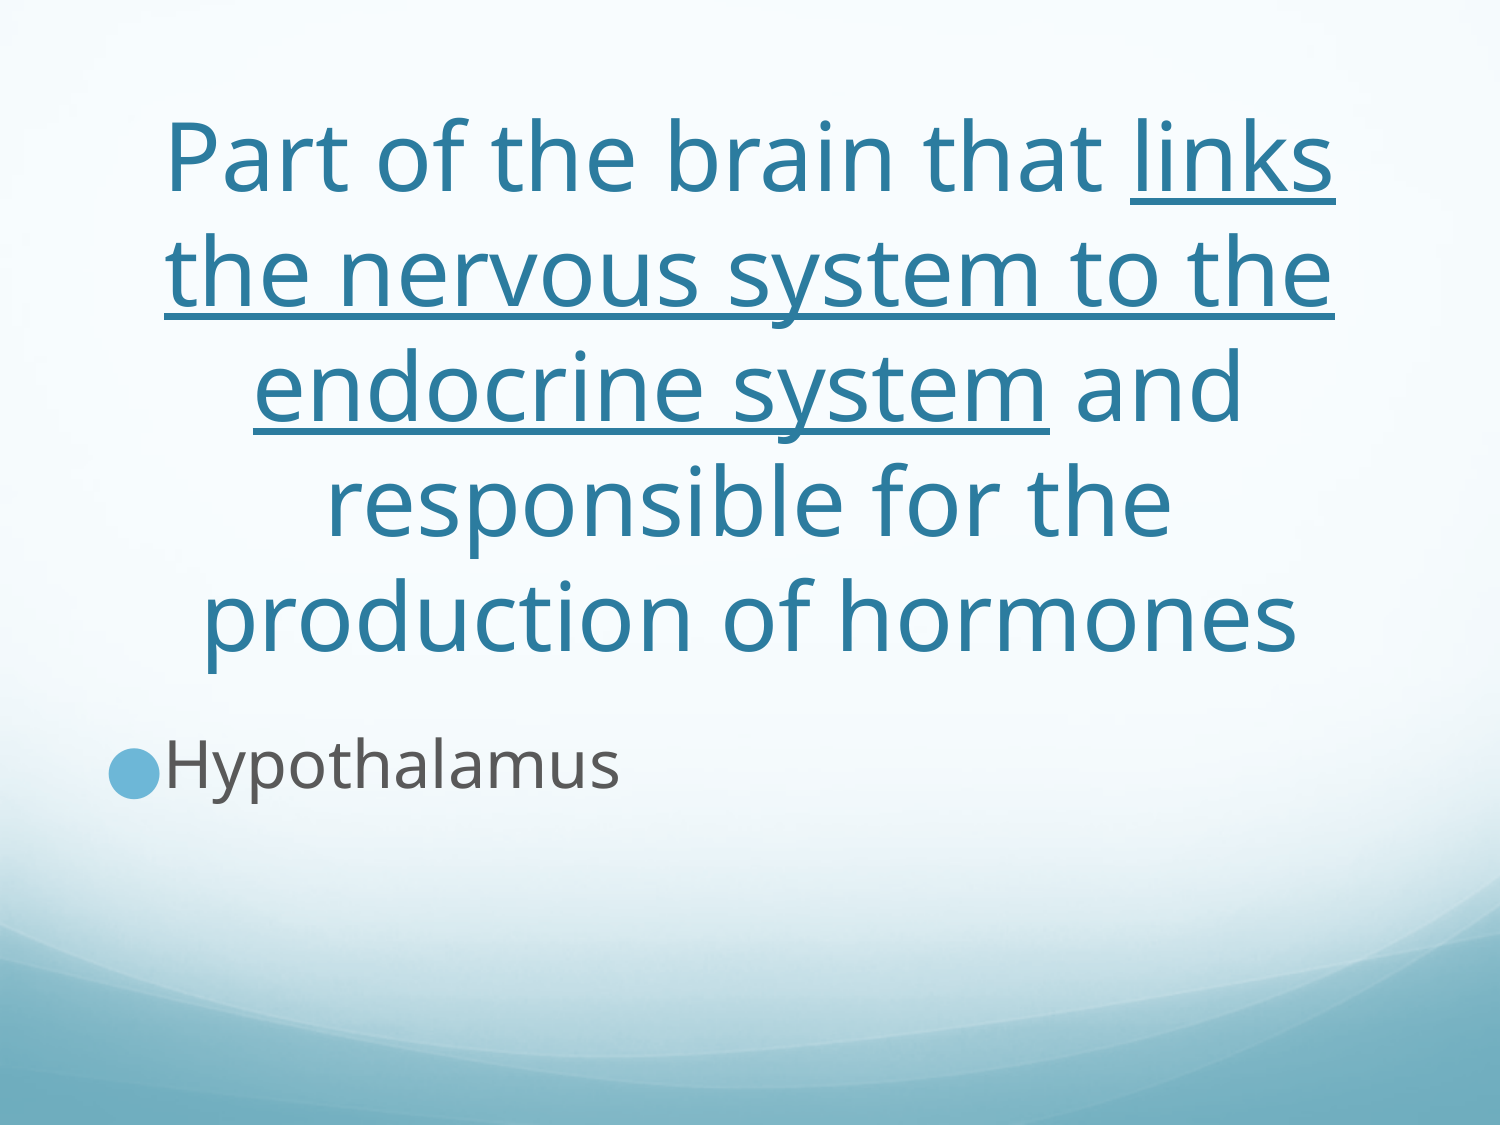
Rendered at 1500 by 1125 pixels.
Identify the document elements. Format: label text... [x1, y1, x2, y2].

picture [0, 0, 1500, 1125]
list Hypothalamus [90, 714, 1410, 873]
title Part of the brain that links the nervous system to the endocrine system and responsible for the production of hormones [90, 153, 1410, 678]
